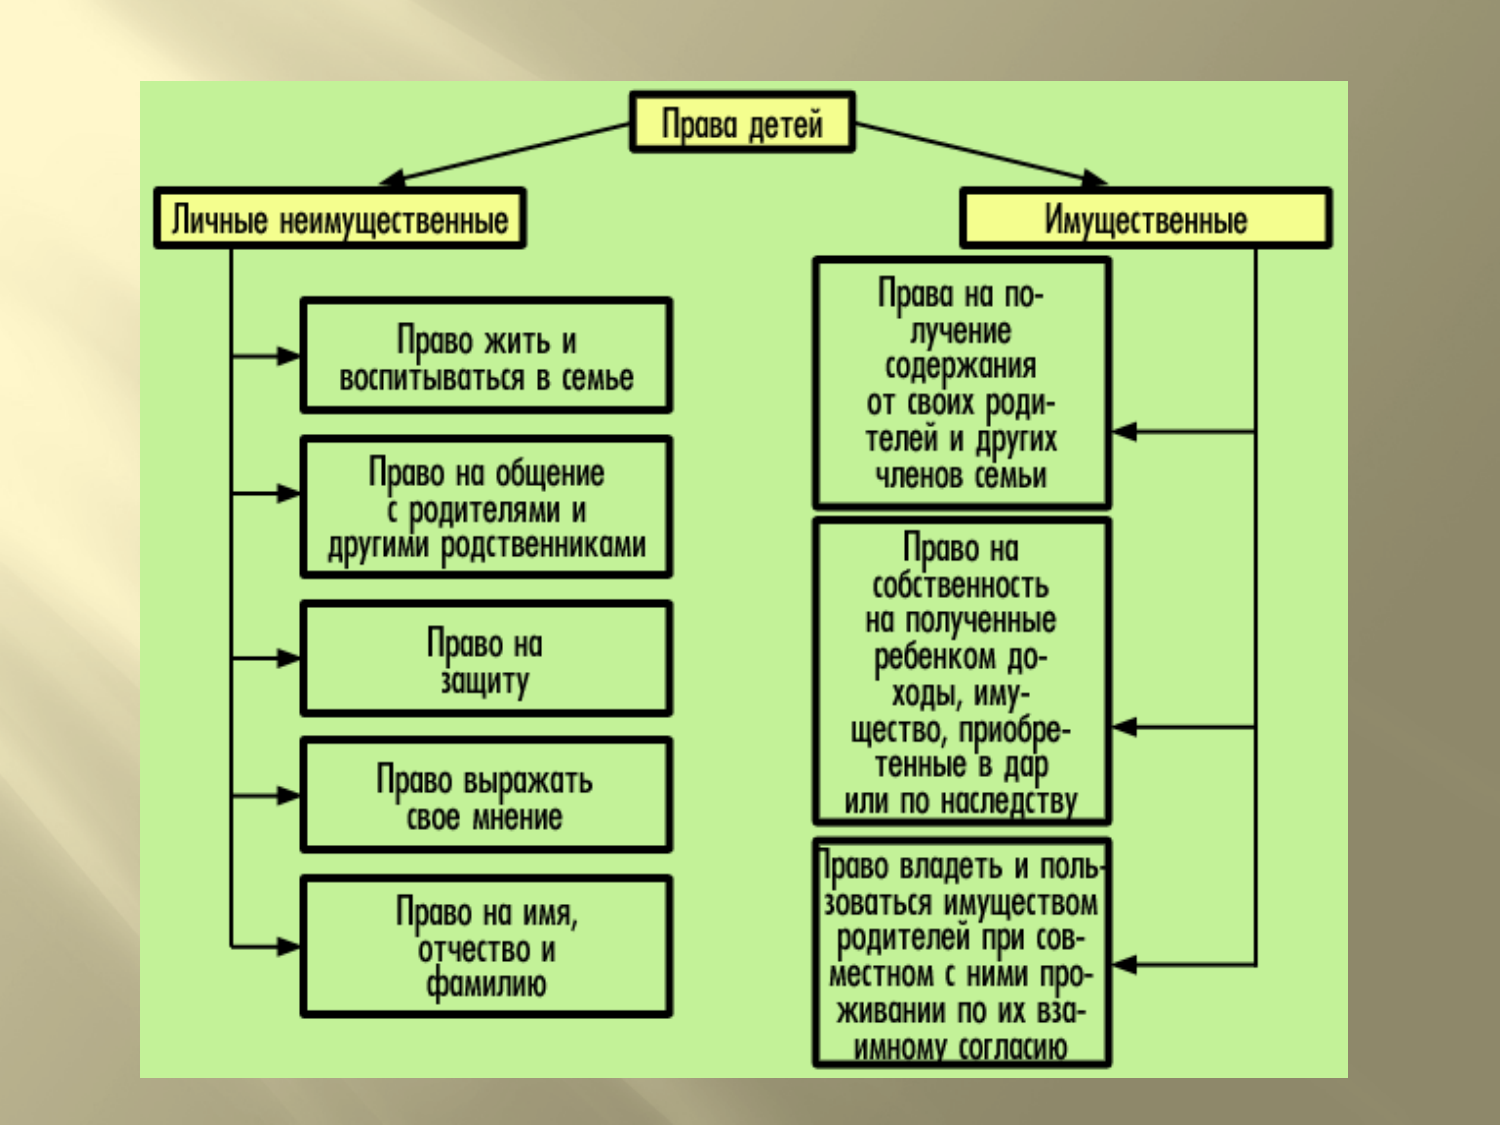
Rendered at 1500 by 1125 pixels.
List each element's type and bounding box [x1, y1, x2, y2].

picture [140, 81, 1348, 1079]
